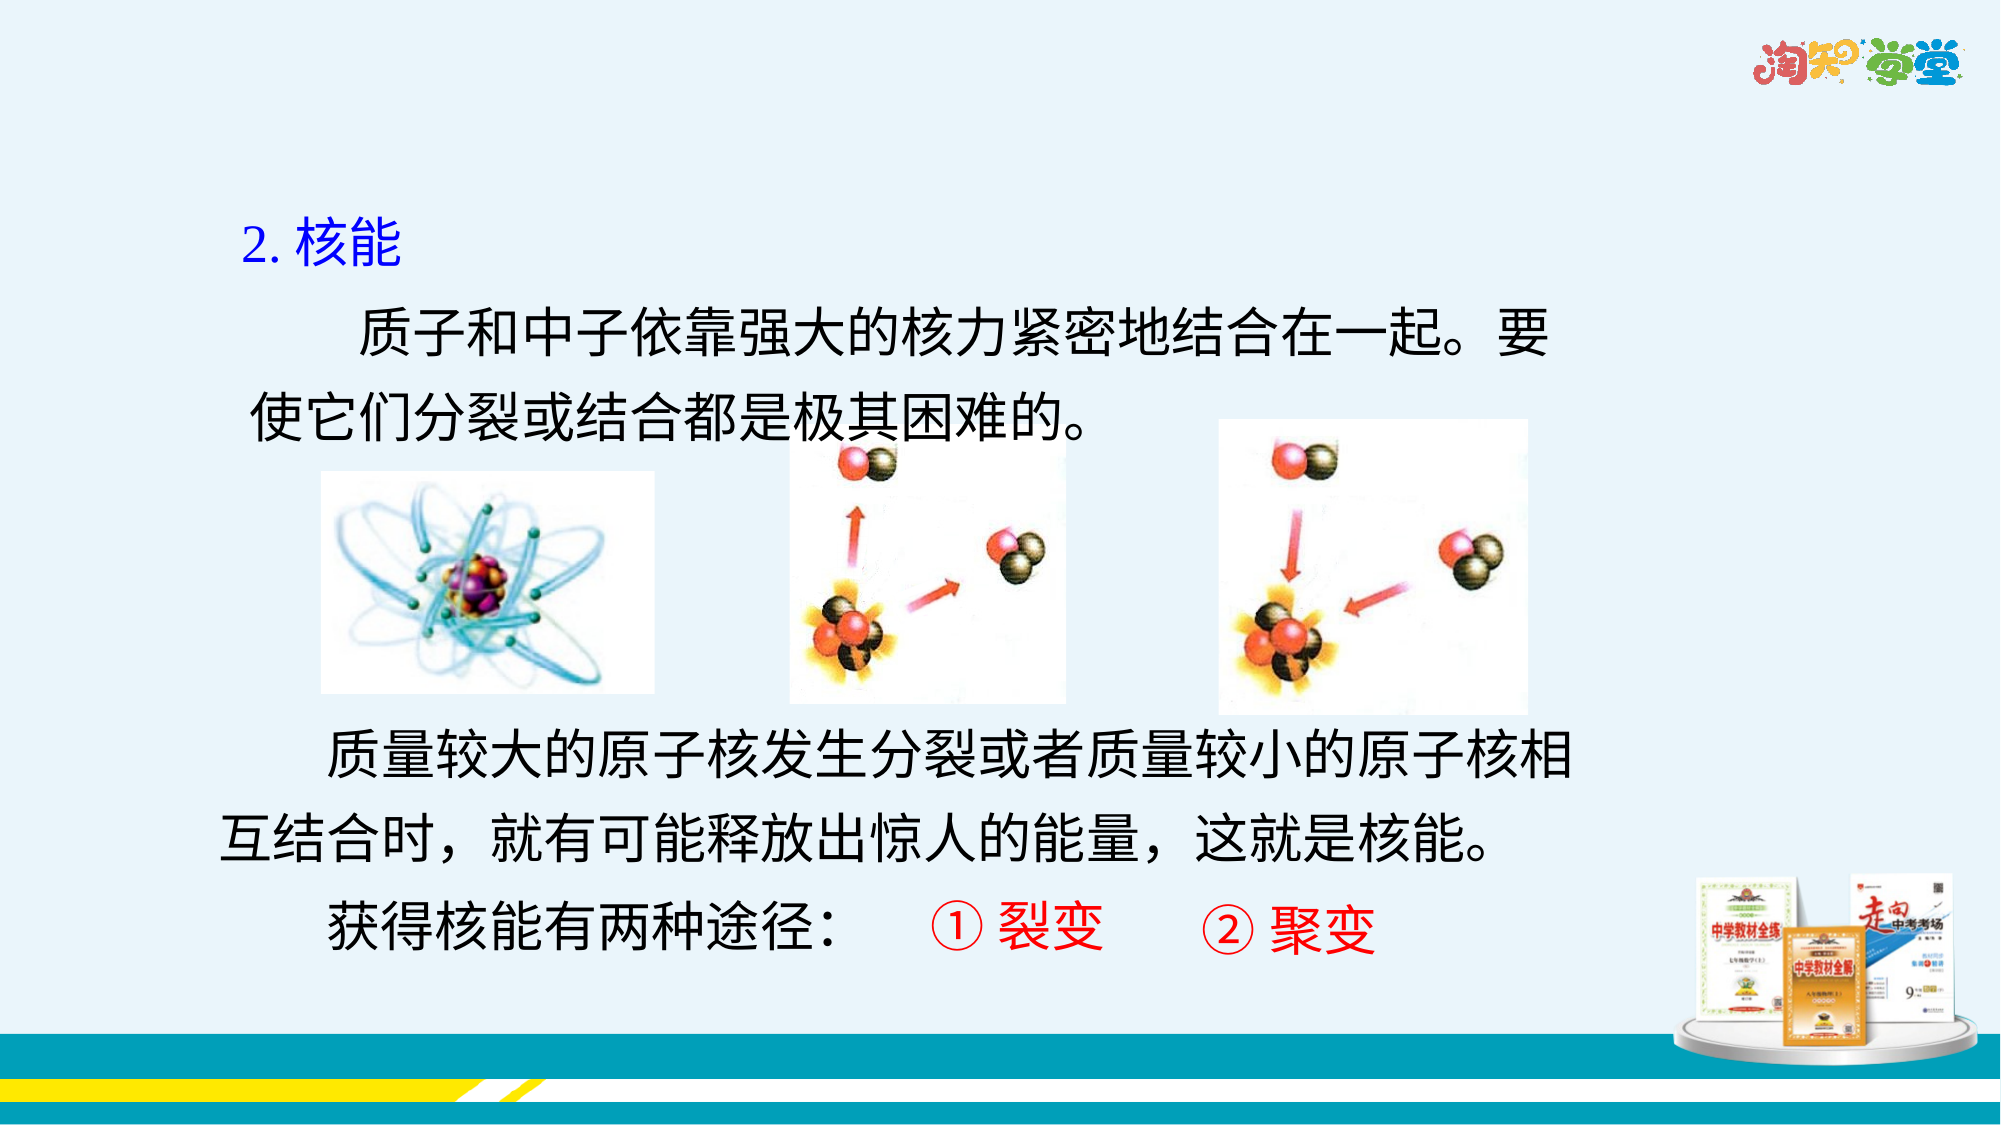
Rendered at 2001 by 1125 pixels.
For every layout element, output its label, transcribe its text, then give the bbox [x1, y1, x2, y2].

picture [1218, 419, 1529, 715]
text_box ①裂变 [864, 884, 1136, 966]
text_box 2.核能 [226, 200, 462, 281]
text_box 质子和中子依靠强大的核力紧密地结合在一起。要使它们分裂或结合都是极其困难的。 [235, 271, 1567, 456]
picture [320, 471, 655, 694]
picture [1741, 26, 1973, 98]
text_box ②聚变 [1136, 878, 1444, 966]
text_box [789, 424, 1067, 704]
text_box 质量较大的原子核发生分裂或者质量较小的原子核相互结合时，就有可能释放出惊人的能量，这就是核能。 [203, 693, 1614, 877]
text_box 获得核能有两种途径： [311, 885, 864, 965]
picture [0, 805, 2001, 1125]
